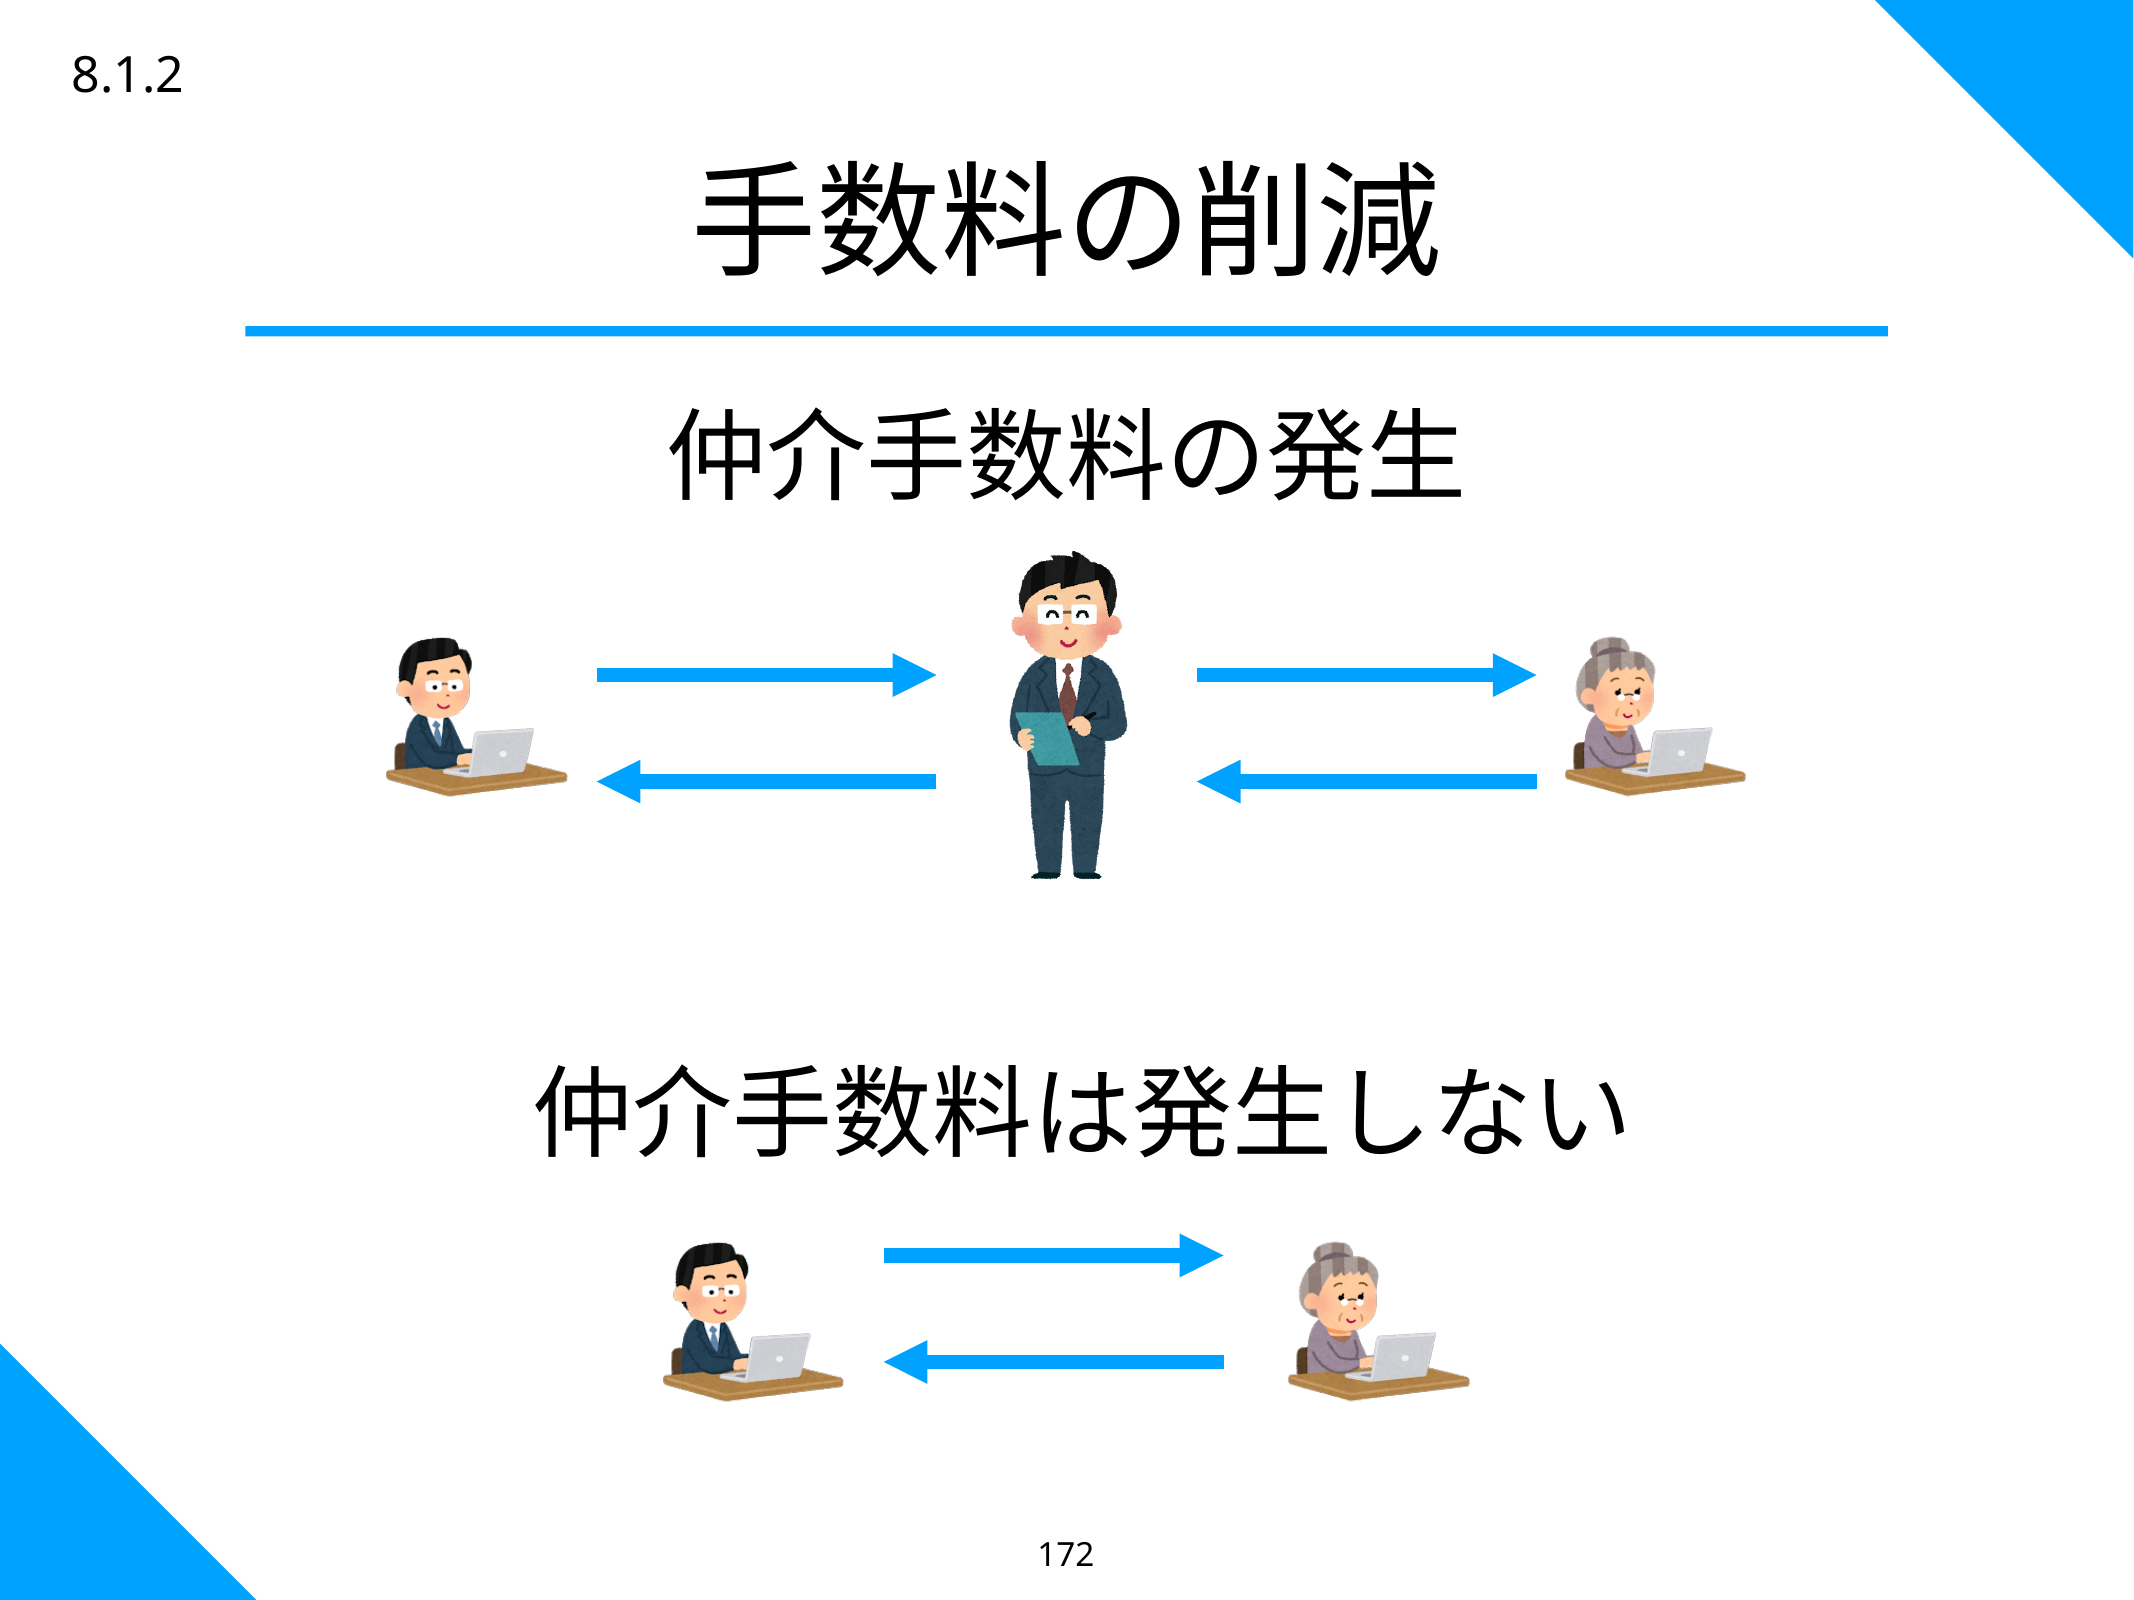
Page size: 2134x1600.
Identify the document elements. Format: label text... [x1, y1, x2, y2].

picture [658, 1226, 849, 1416]
text_box [596, 668, 937, 682]
text_box [596, 775, 937, 788]
text_box [1196, 668, 1537, 682]
text_box [1196, 775, 1537, 788]
picture [961, 546, 1172, 887]
picture [382, 621, 572, 811]
text_box 仲介手数料は発生しない [524, 1041, 1642, 1178]
picture [1561, 621, 1752, 811]
text_box [883, 1249, 1224, 1262]
picture [1285, 1226, 1475, 1416]
text_box 8.1.2 [63, 33, 193, 111]
slide_number 172 [1028, 1524, 1104, 1579]
text_box [883, 1355, 1224, 1369]
text_box 手数料の削減 [683, 133, 1450, 300]
text_box 仲介手数料の発生 [658, 383, 1476, 521]
